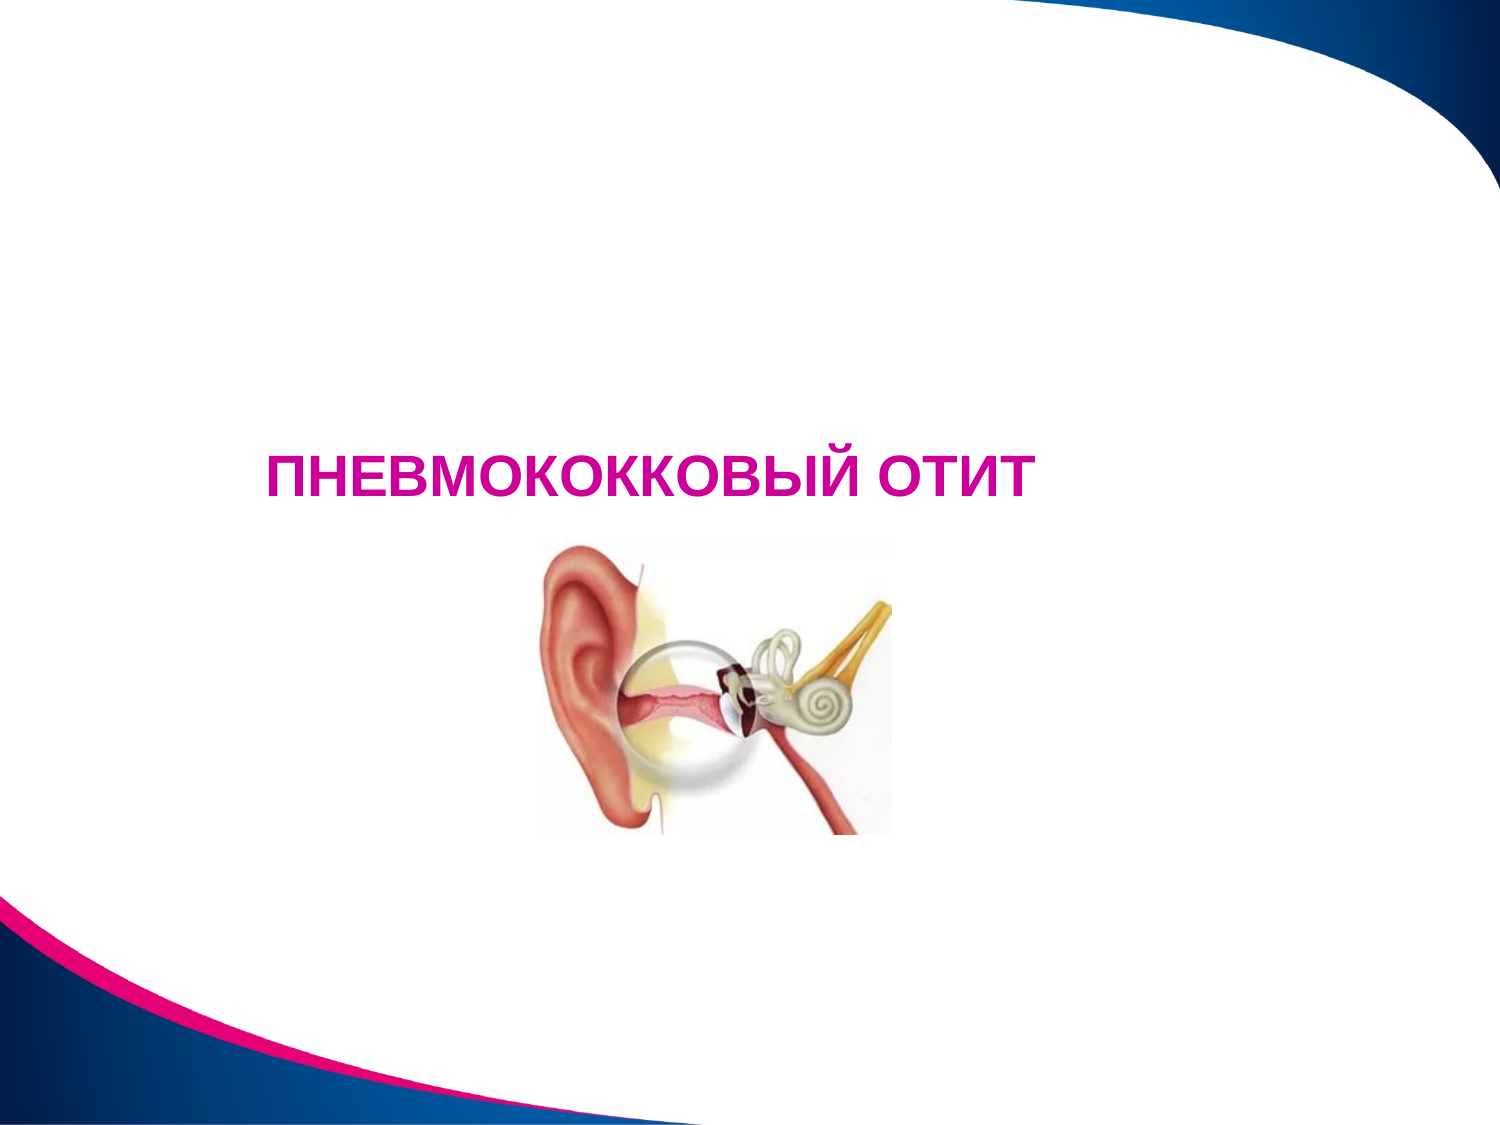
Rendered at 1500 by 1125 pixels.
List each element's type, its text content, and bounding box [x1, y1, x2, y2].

picture [0, 0, 1500, 1125]
list ПНЕВМОКОККОВЫЙ ОТИТ [224, 444, 1235, 634]
